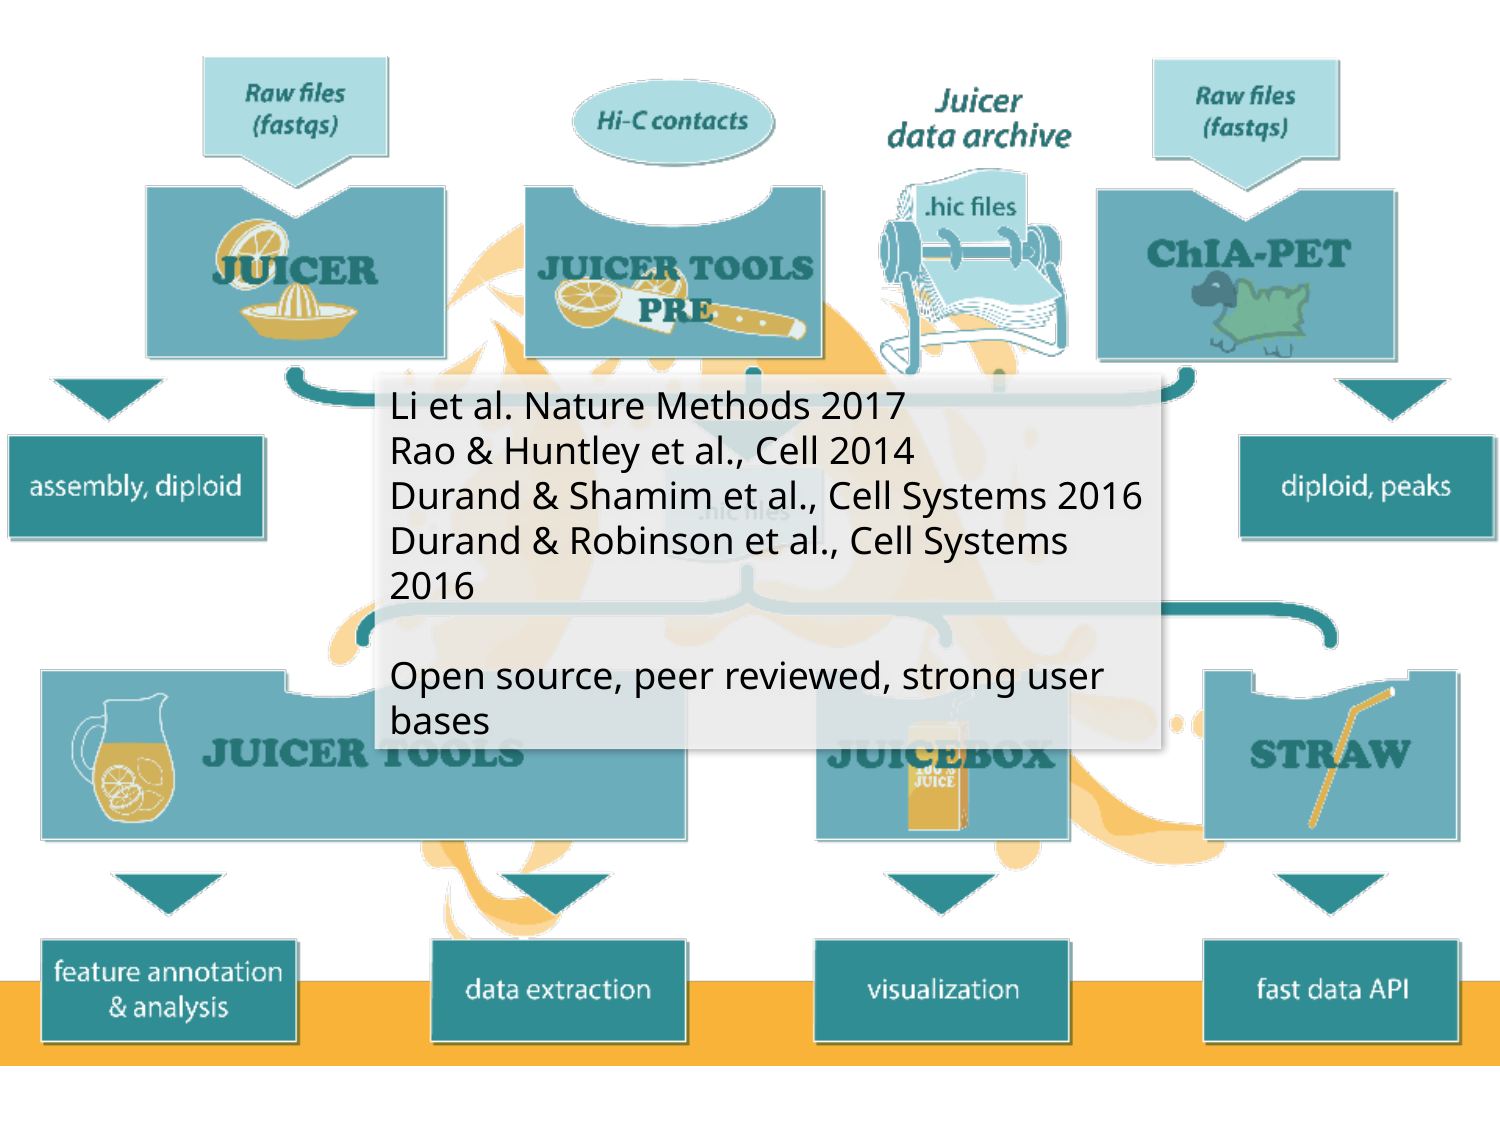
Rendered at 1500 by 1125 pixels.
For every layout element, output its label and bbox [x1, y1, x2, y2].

picture [0, 55, 1500, 1067]
